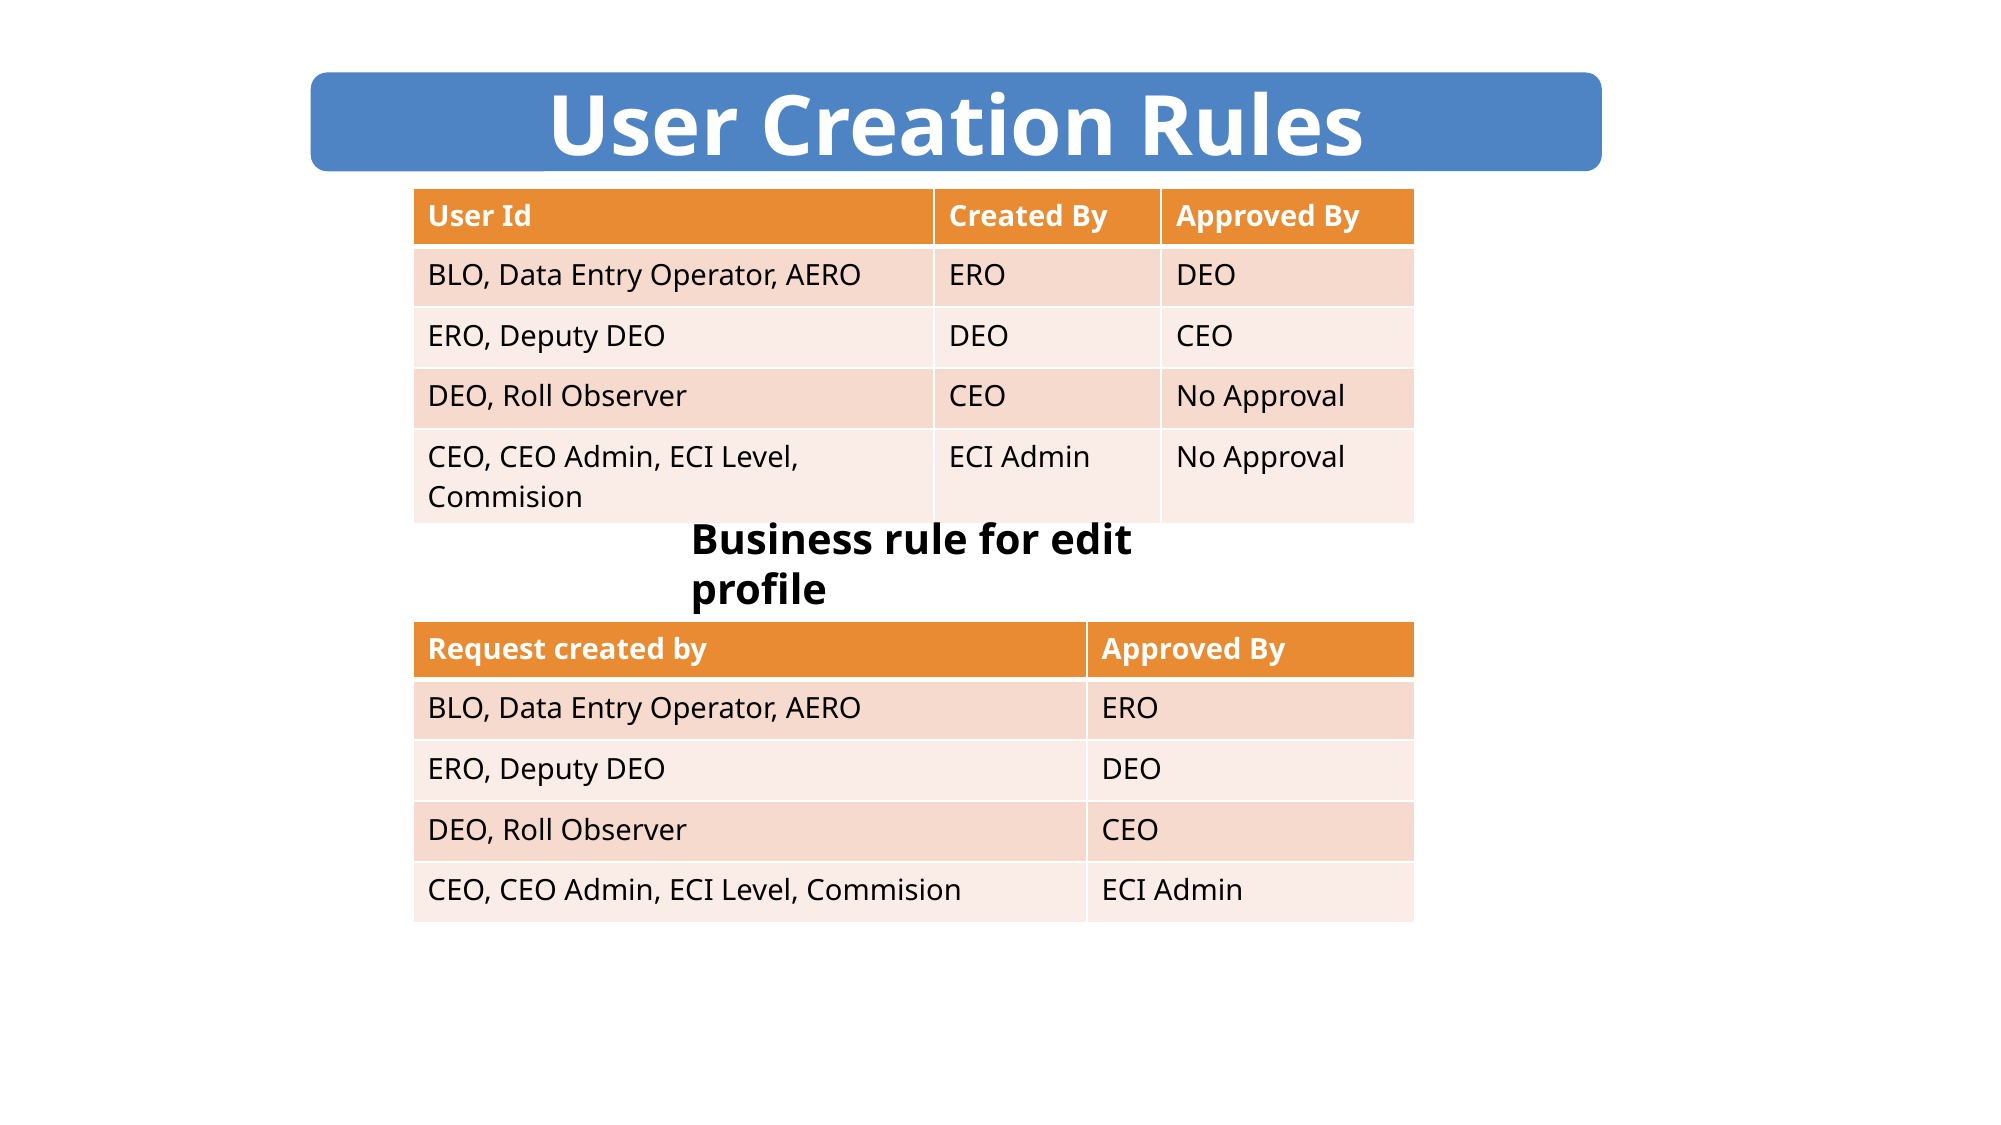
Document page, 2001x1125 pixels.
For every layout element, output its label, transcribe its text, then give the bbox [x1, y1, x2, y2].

table_cell DEO, Roll Observer [414, 369, 933, 428]
table_cell DEO [1162, 249, 1414, 306]
table_cell ERO [935, 249, 1160, 306]
table_cell No Approval [1162, 430, 1414, 523]
table_cell CEO [1162, 308, 1414, 367]
table_header User Id [414, 189, 933, 244]
table_cell ECI Admin [935, 430, 1160, 512]
table_cell CEO [1088, 802, 1414, 861]
table_header Created By [935, 189, 1160, 244]
table_cell No Approval [1162, 369, 1414, 428]
table_cell ERO [1088, 682, 1414, 739]
table_header Request created by [414, 622, 1086, 677]
table_cell DEO, Roll Observer [414, 802, 1086, 861]
table_cell ECI Admin [1088, 863, 1414, 922]
table_cell CEO, CEO Admin, ECI Level, Commision [414, 863, 1086, 922]
table_cell ERO, Deputy DEO [414, 741, 1086, 800]
table_cell BLO, Data Entry Operator, AERO [414, 682, 1086, 739]
text_box User Creation Rules [309, 71, 1604, 173]
table_cell ERO, Deputy DEO [414, 308, 933, 367]
table_header Approved By [1088, 622, 1414, 677]
table_cell CEO, CEO Admin, ECI Level, Commision [414, 430, 933, 523]
text_box Business rule for edit profile [690, 512, 1217, 613]
table_cell BLO, Data Entry Operator, AERO [414, 249, 933, 306]
table_cell DEO [1088, 741, 1414, 800]
table_header Approved By [1162, 189, 1414, 244]
table_cell DEO [935, 308, 1160, 367]
table_cell CEO [935, 369, 1160, 428]
